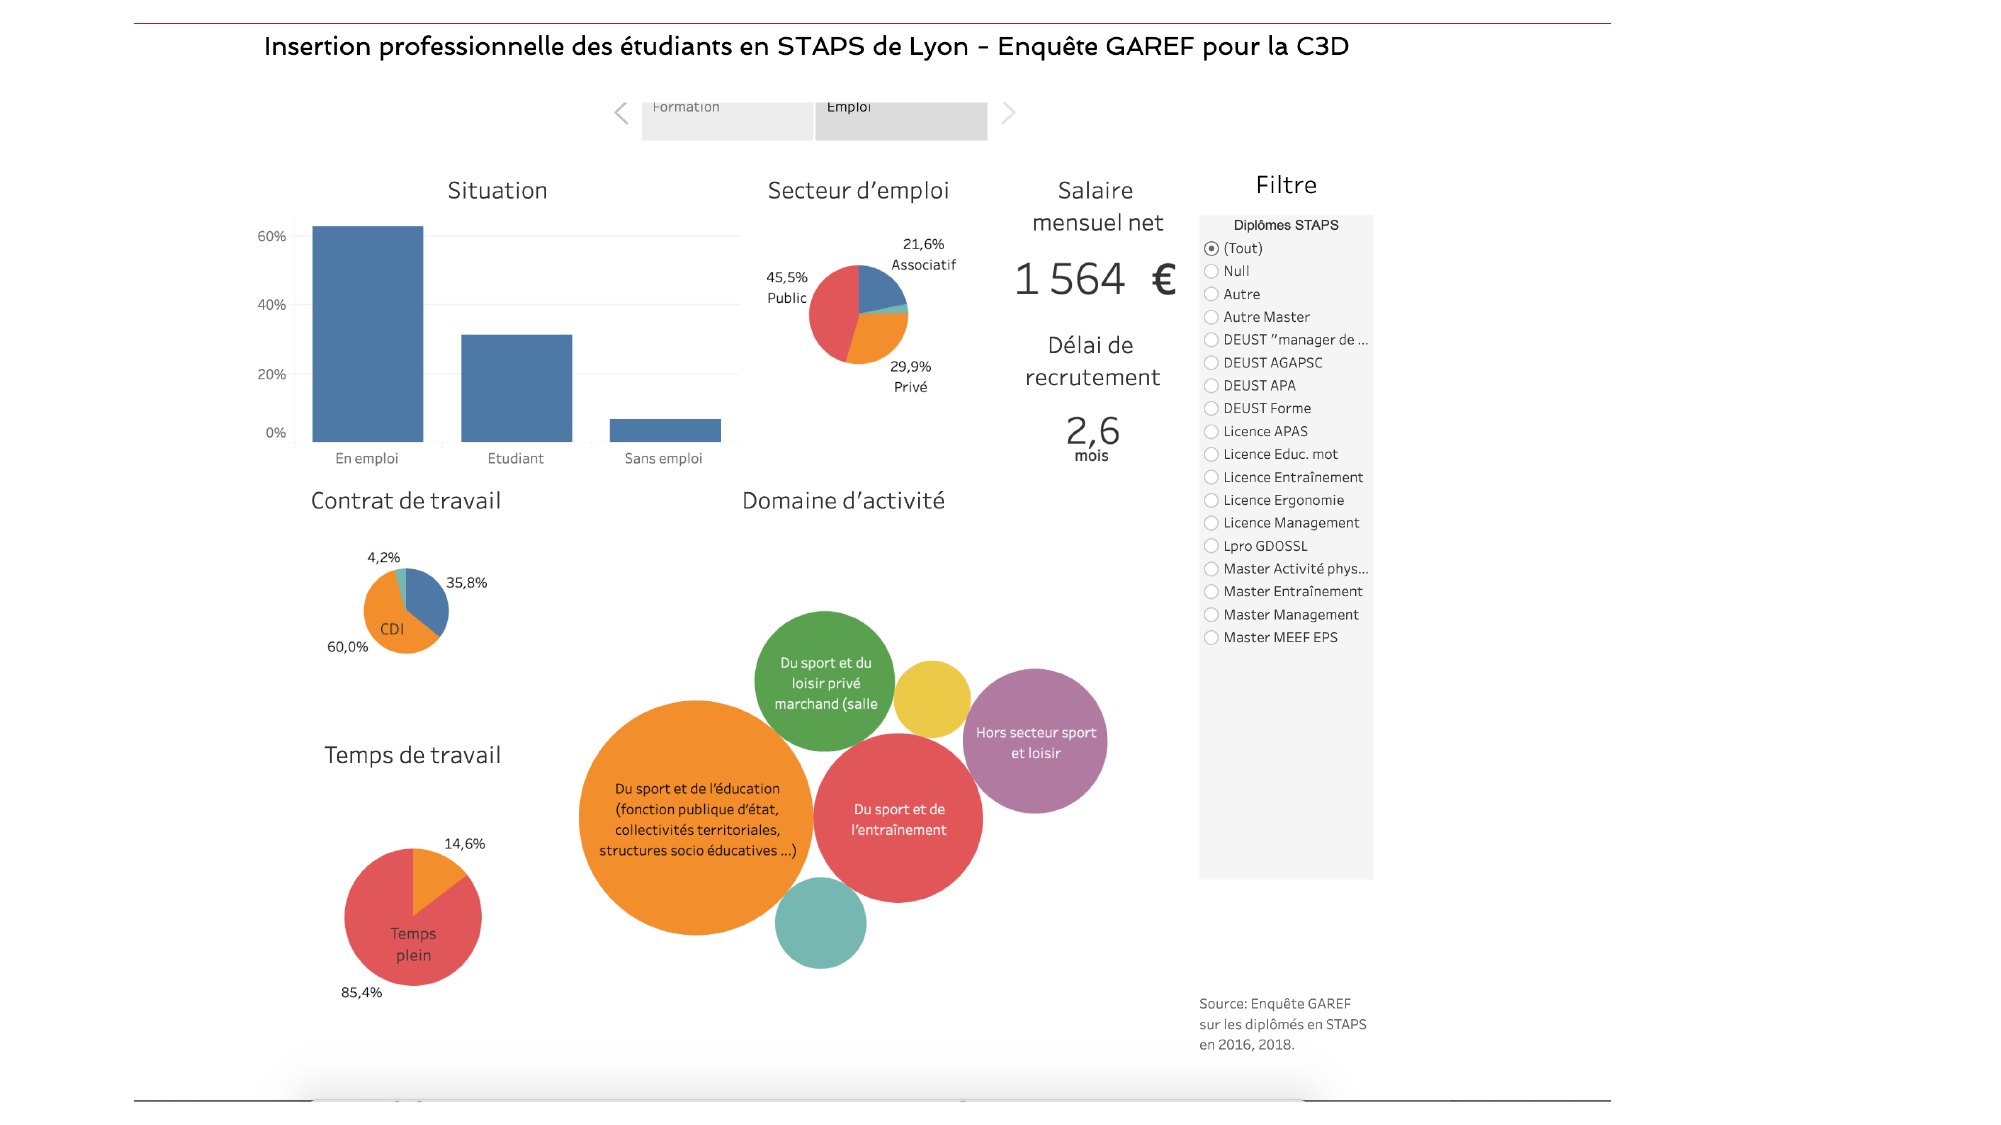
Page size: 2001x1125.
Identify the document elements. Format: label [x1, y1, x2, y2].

list [134, 23, 1611, 1103]
